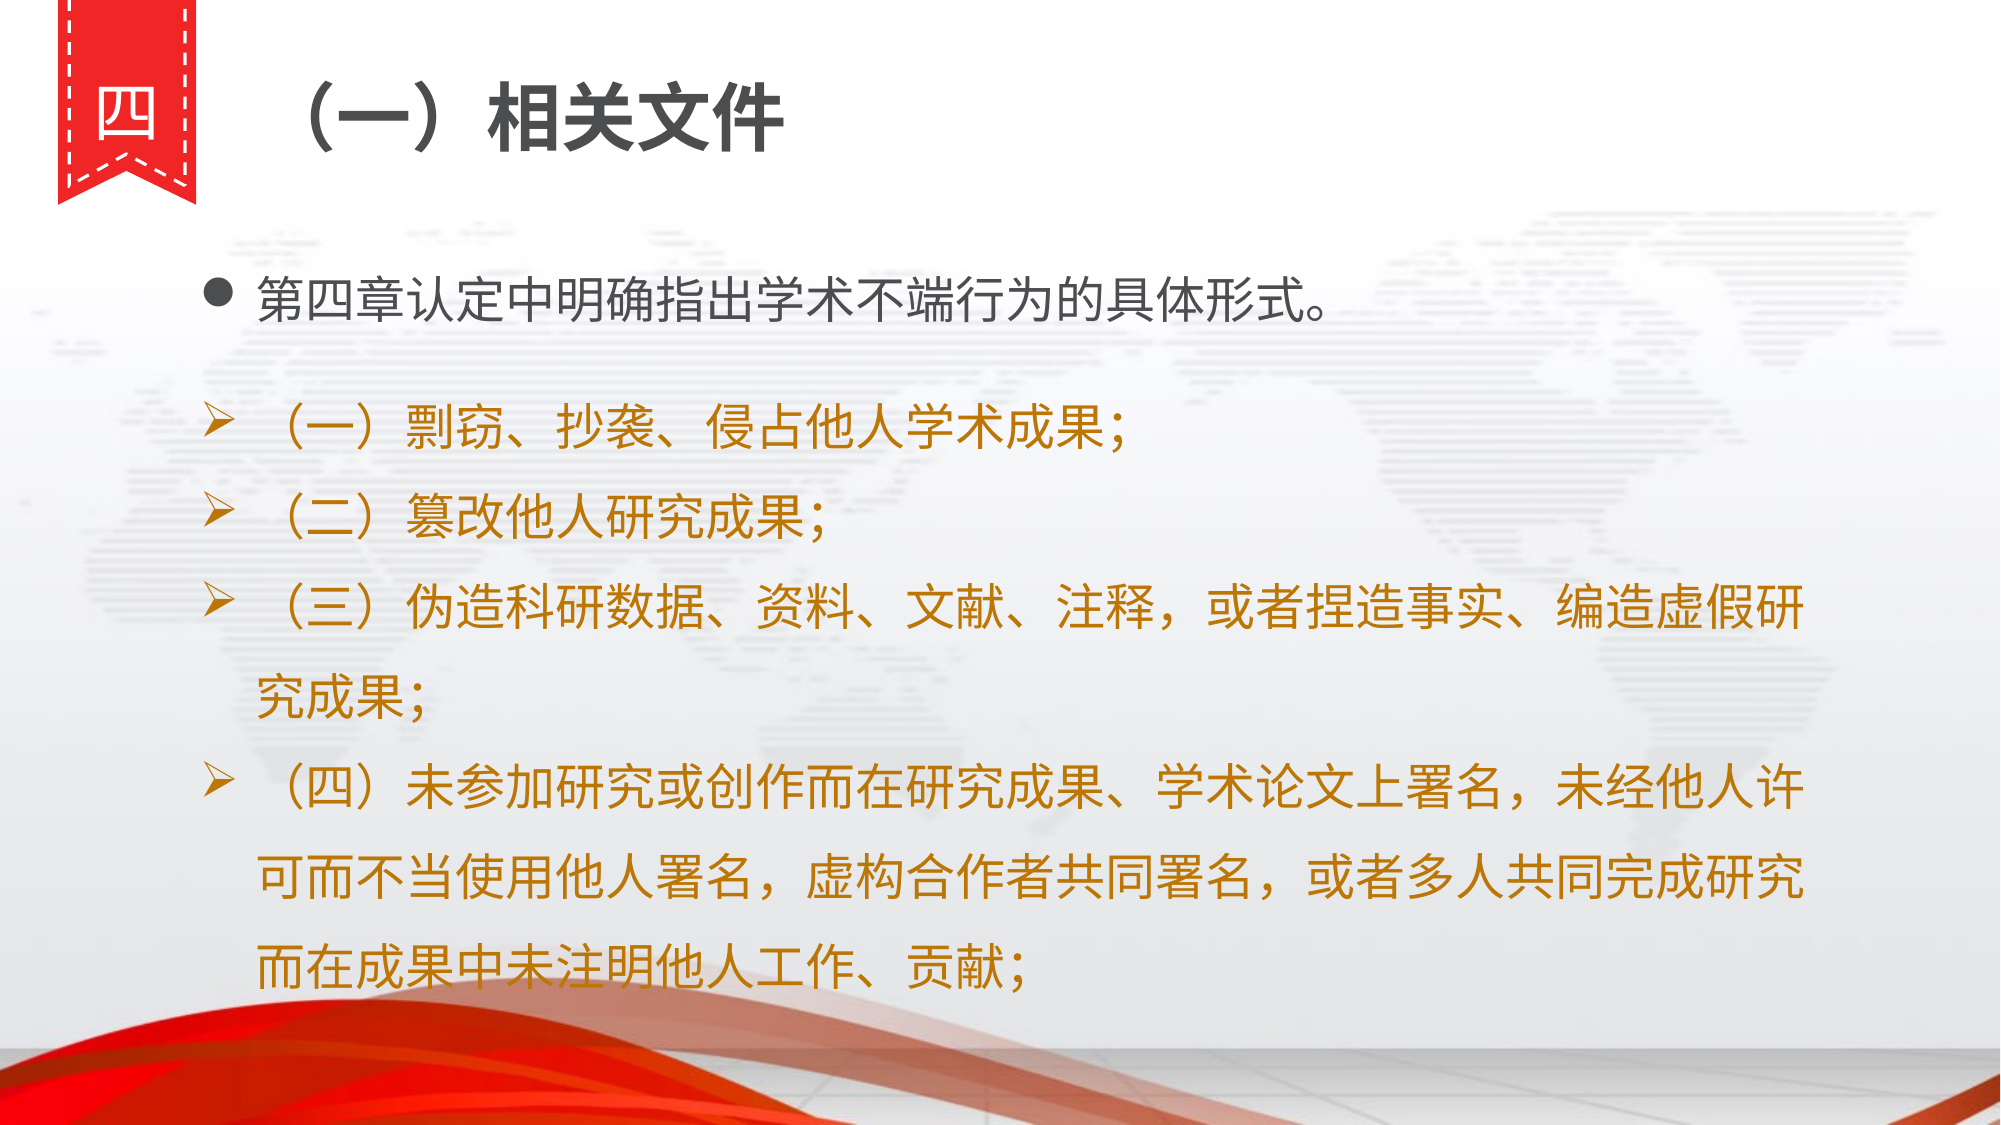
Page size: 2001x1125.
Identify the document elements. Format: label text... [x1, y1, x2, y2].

picture [0, 0, 2001, 1125]
text_box 第四章认定中明确指出学术不端行为的具体形式。 （一）剽窃、抄袭、侵占他人学术成果； （二）篡改他人研究成果； （三）伪造科研数据、资料、文献、注释，或者捏造事实、编造虚假研究成果； （四）未参加研究或创作而在研究成果、学术论文上署名，未经他人许可而不当使用他人署名，虚构合作者共同署名，或者多人共同完成研究而在成果中未注明他人工作、贡献； [184, 231, 1853, 1094]
text_box （一）相关文件 [246, 63, 1070, 169]
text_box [57, 0, 197, 205]
